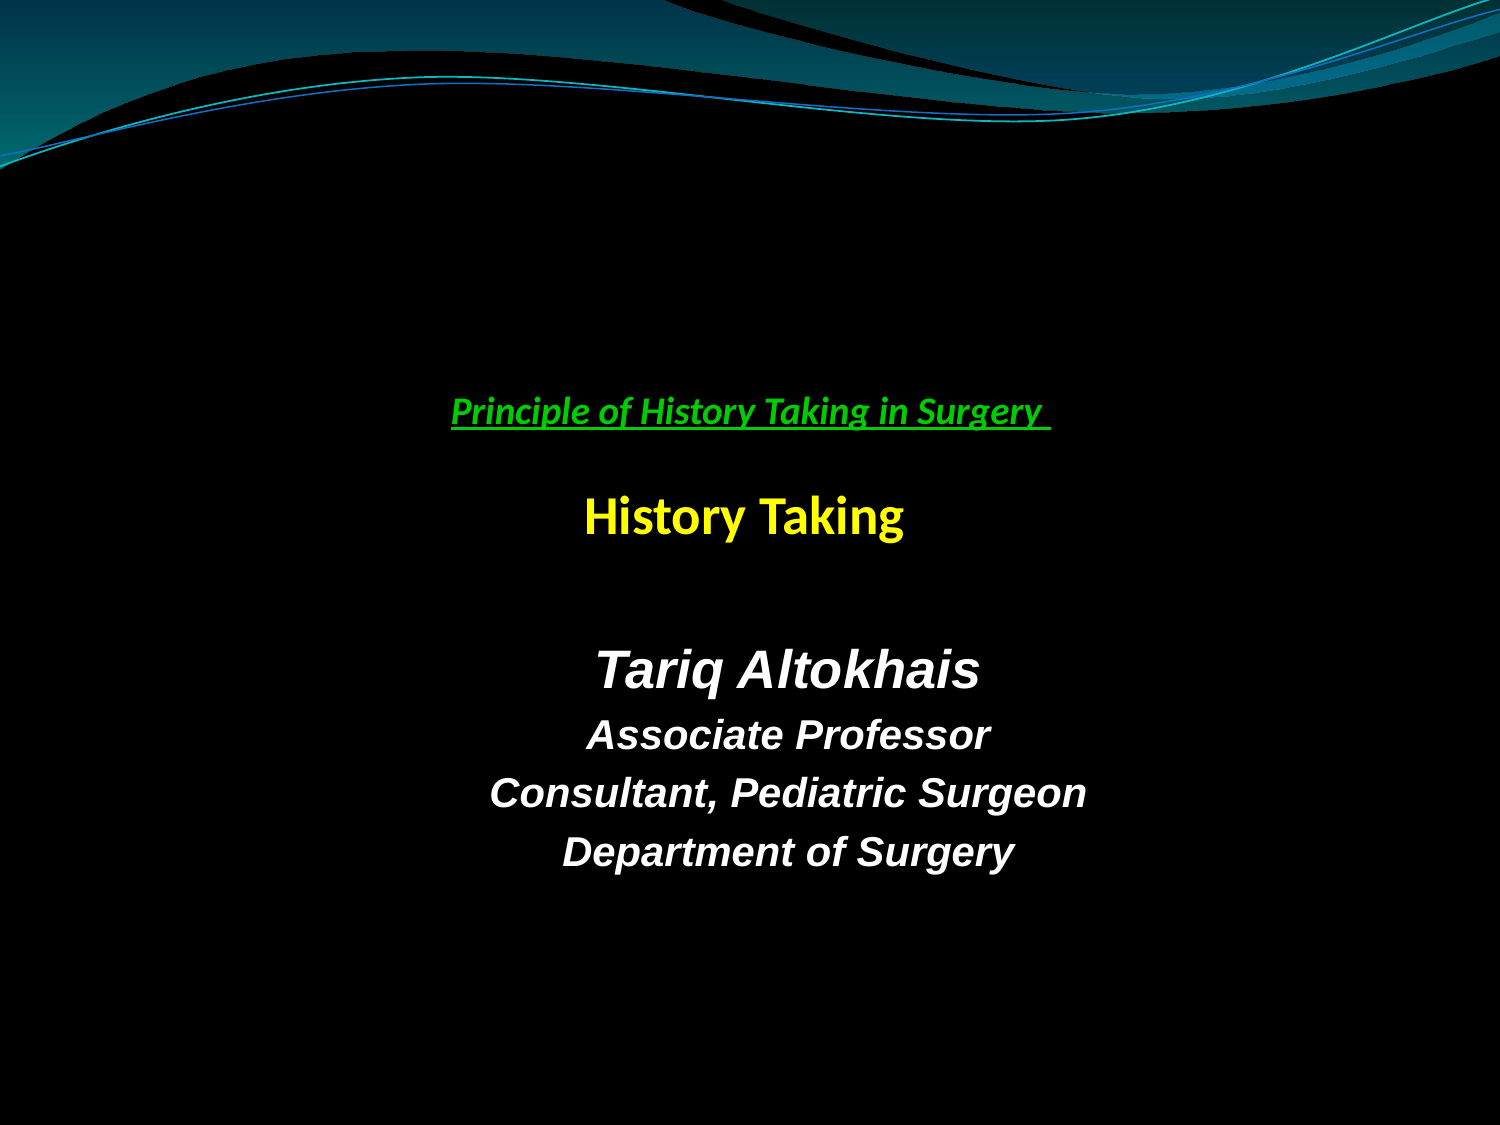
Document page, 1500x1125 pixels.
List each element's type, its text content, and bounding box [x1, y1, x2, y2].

title Principle of History Taking in Surgery History Taking [171, 385, 1334, 550]
subtitle Tariq Altokhais Associate Professor Consultant, Pediatric Surgeon Department of Surgery [125, 550, 1463, 1063]
